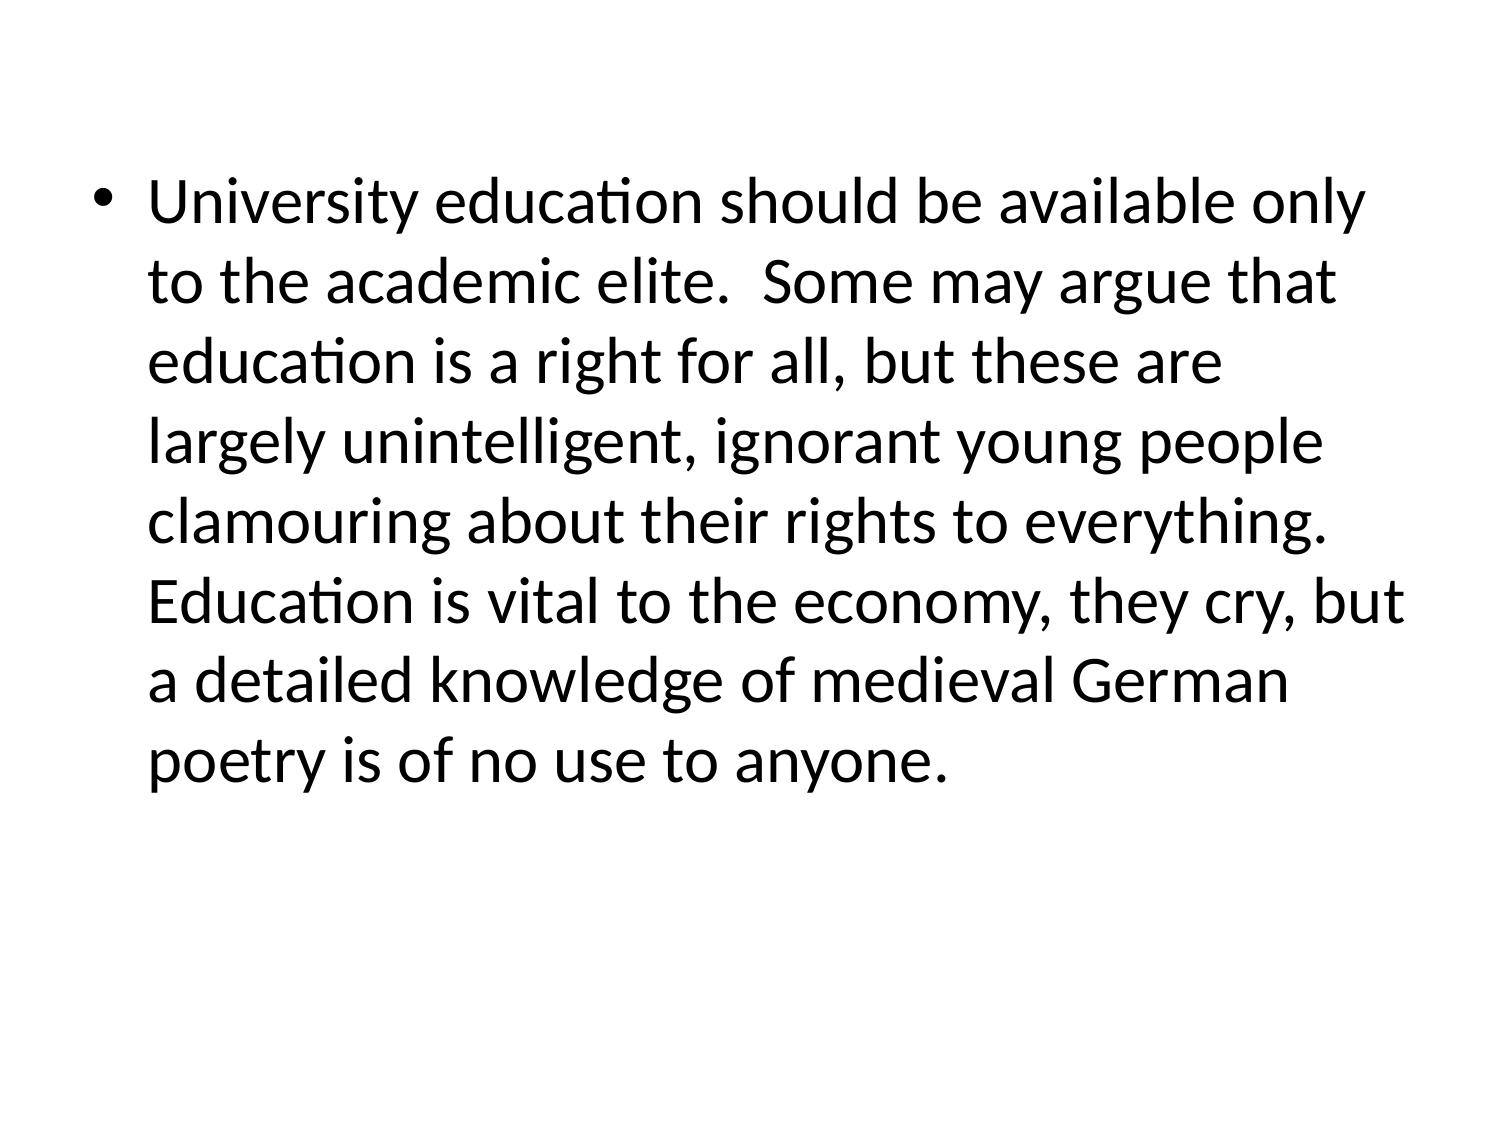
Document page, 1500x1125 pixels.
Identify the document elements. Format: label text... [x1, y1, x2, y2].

list University education should be available only to the academic elite. Some may argue that education is a right for all, but these are largely unintelligent, ignorant young people clamouring about their rights to everything. Education is vital to the economy, they cry, but a detailed knowledge of medieval German poetry is of no use to anyone. [76, 149, 1427, 976]
